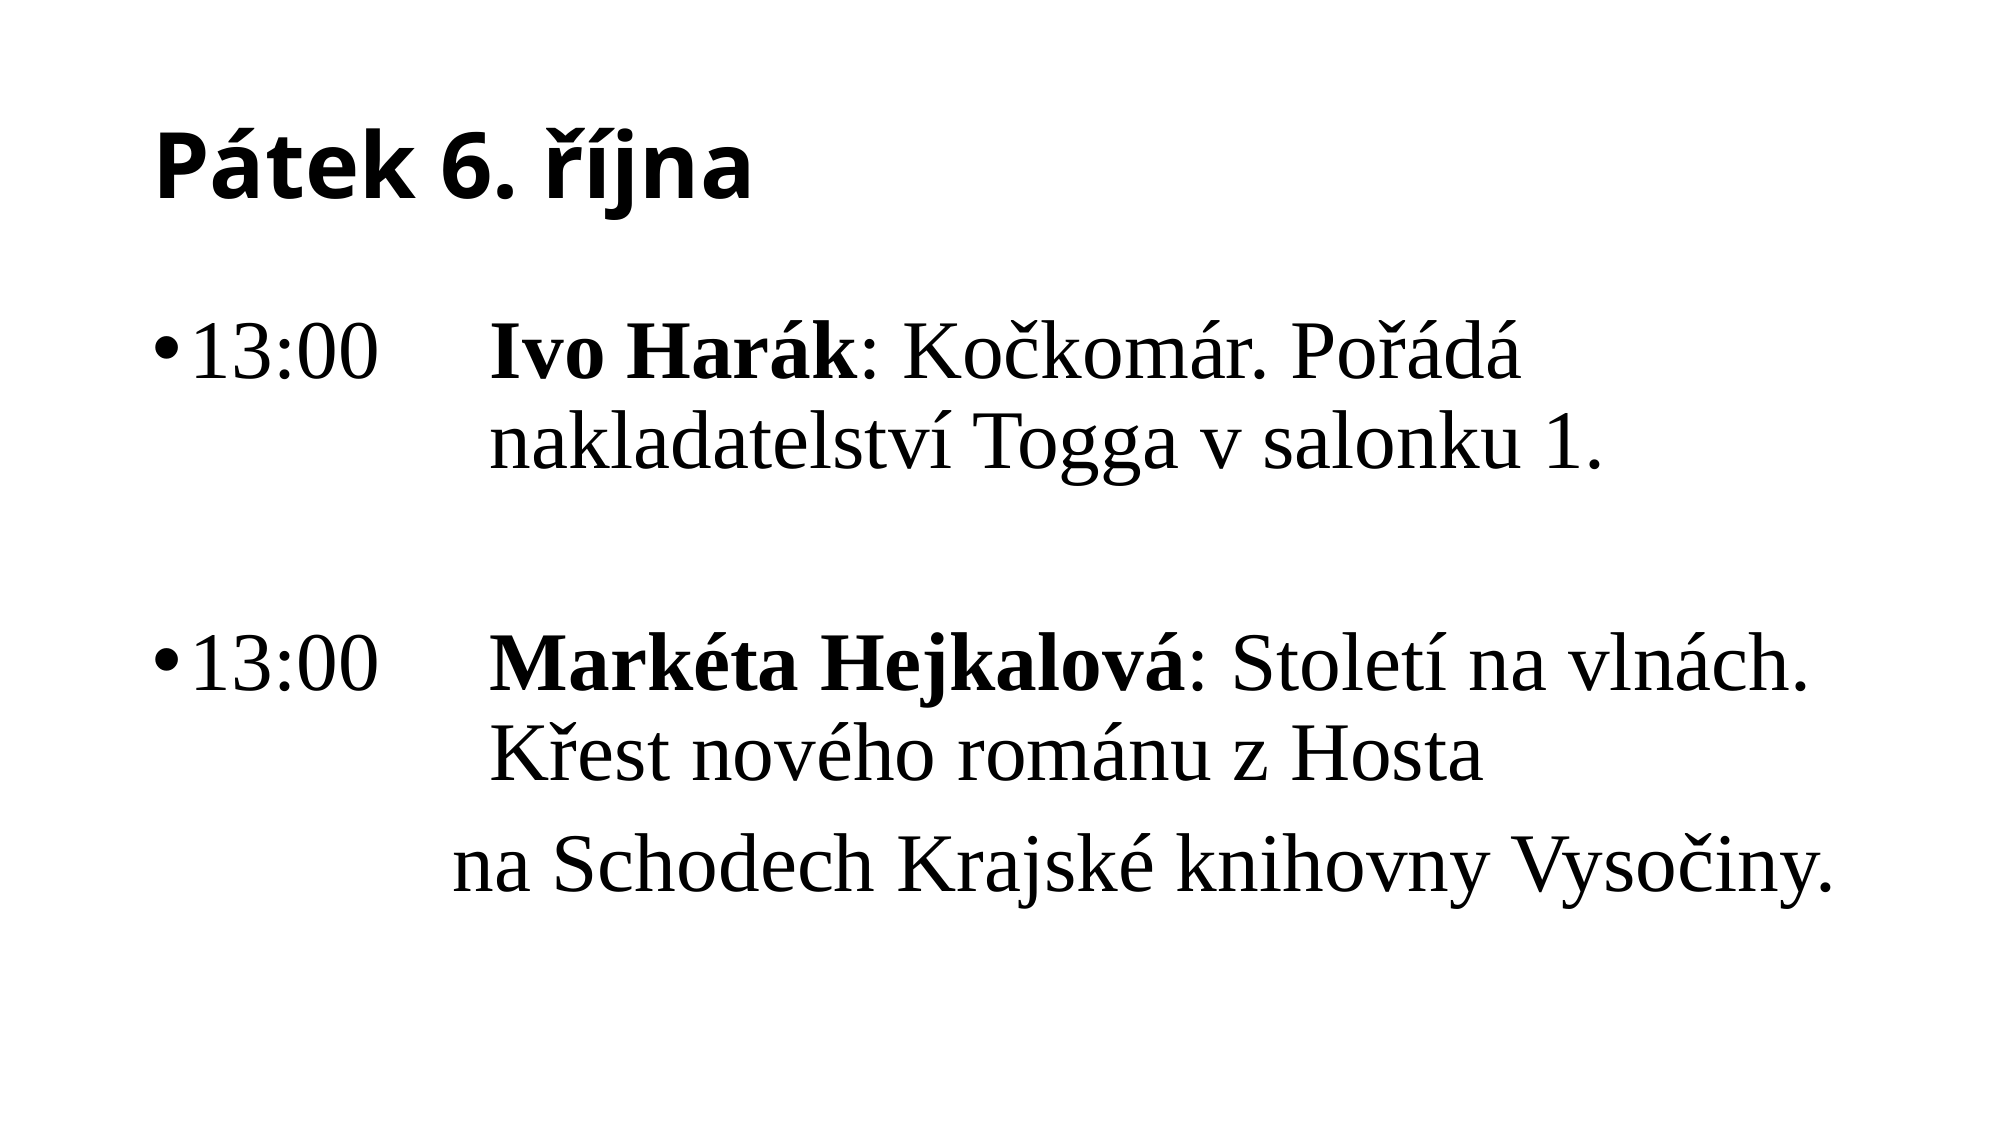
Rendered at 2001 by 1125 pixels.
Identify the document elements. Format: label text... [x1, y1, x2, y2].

list 13:00 Ivo Harák: Kočkomár. Pořádá nakladatelství Togga v salonku 1. 13:00 Markéta Hejkalová: Století na vlnách. Křest nového románu z Hosta na Schodech Krajské knihovny Vysočiny. [137, 299, 1863, 1014]
title Pátek 6. října [137, 59, 1863, 278]
